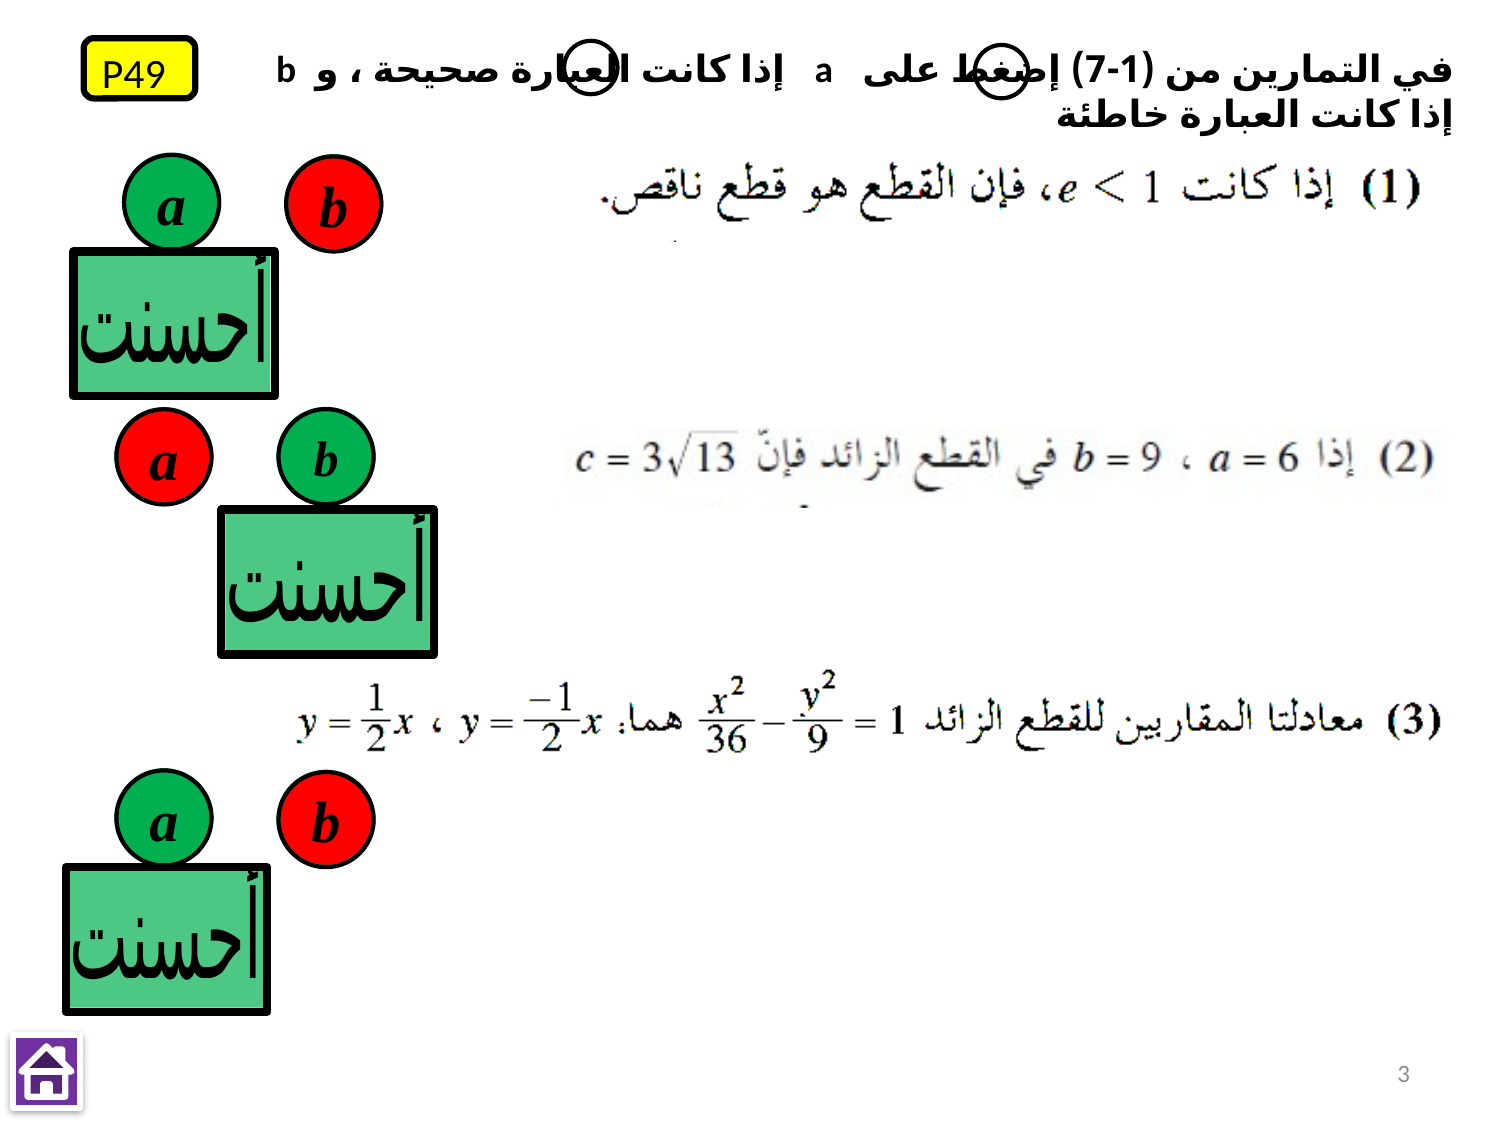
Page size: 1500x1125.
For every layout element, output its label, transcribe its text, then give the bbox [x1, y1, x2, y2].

text_box a [114, 407, 214, 507]
picture [285, 659, 1461, 773]
text_box b [276, 781, 376, 870]
text_box b [276, 407, 376, 507]
text_box a [114, 768, 214, 868]
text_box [236, 37, 1470, 99]
picture [590, 142, 1442, 243]
text_box a [121, 152, 222, 253]
text_box b [284, 154, 384, 254]
text_box P49 [81, 36, 198, 101]
slide_number 3 [1074, 1042, 1425, 1103]
text_box [10, 1032, 83, 1111]
picture [552, 427, 1449, 509]
